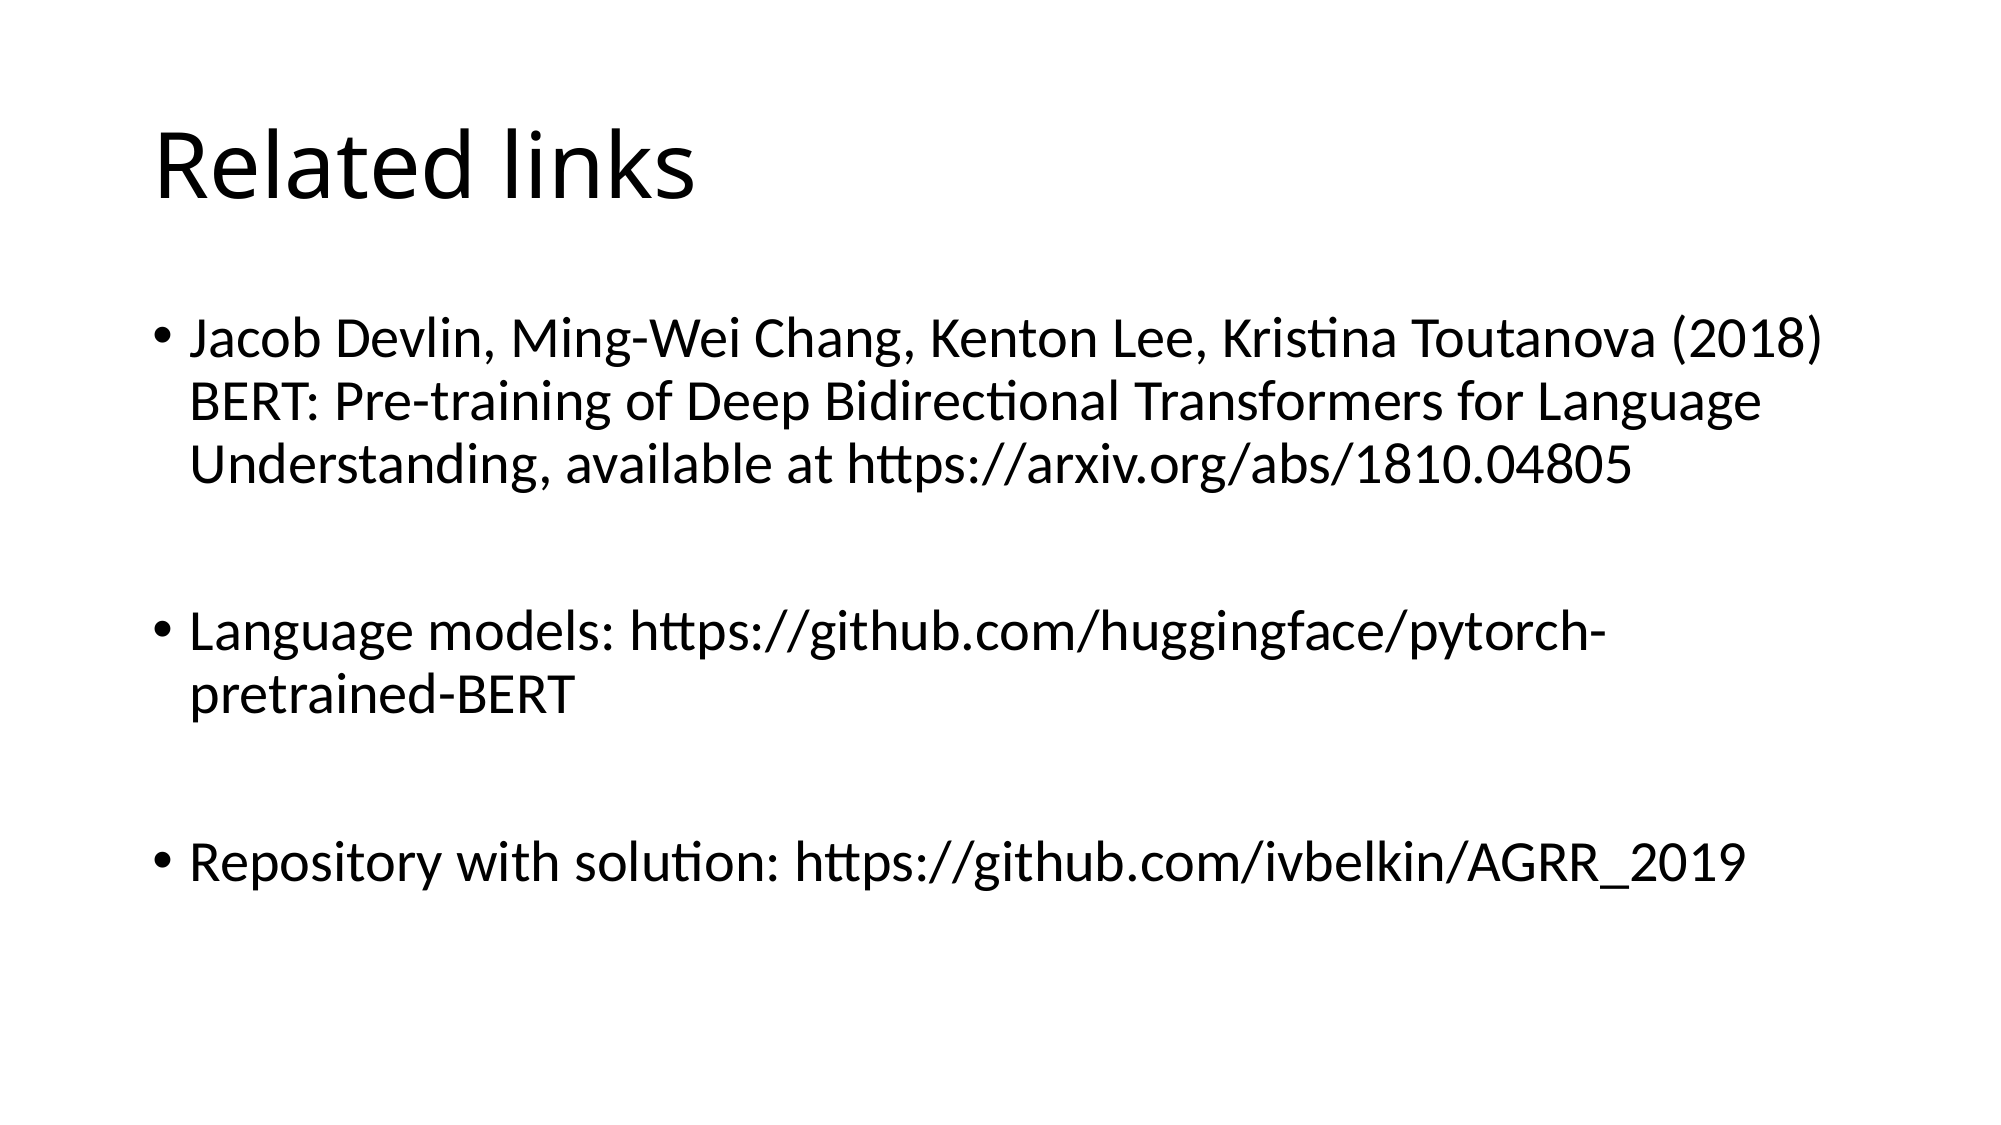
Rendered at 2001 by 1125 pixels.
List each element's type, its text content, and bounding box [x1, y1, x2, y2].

list Jacob Devlin, Ming-Wei Chang, Kenton Lee, Kristina Toutanova (2018) BERT: Pre-training of Deep Bidirectional Transformers for Language Understanding, available at https://arxiv.org/abs/1810.04805 Language models: https://github.com/huggingface/pytorch-pretrained-BERT Repository with solution: https://github.com/ivbelkin/AGRR_2019 [137, 299, 1863, 1014]
title Related links [137, 59, 1863, 278]
